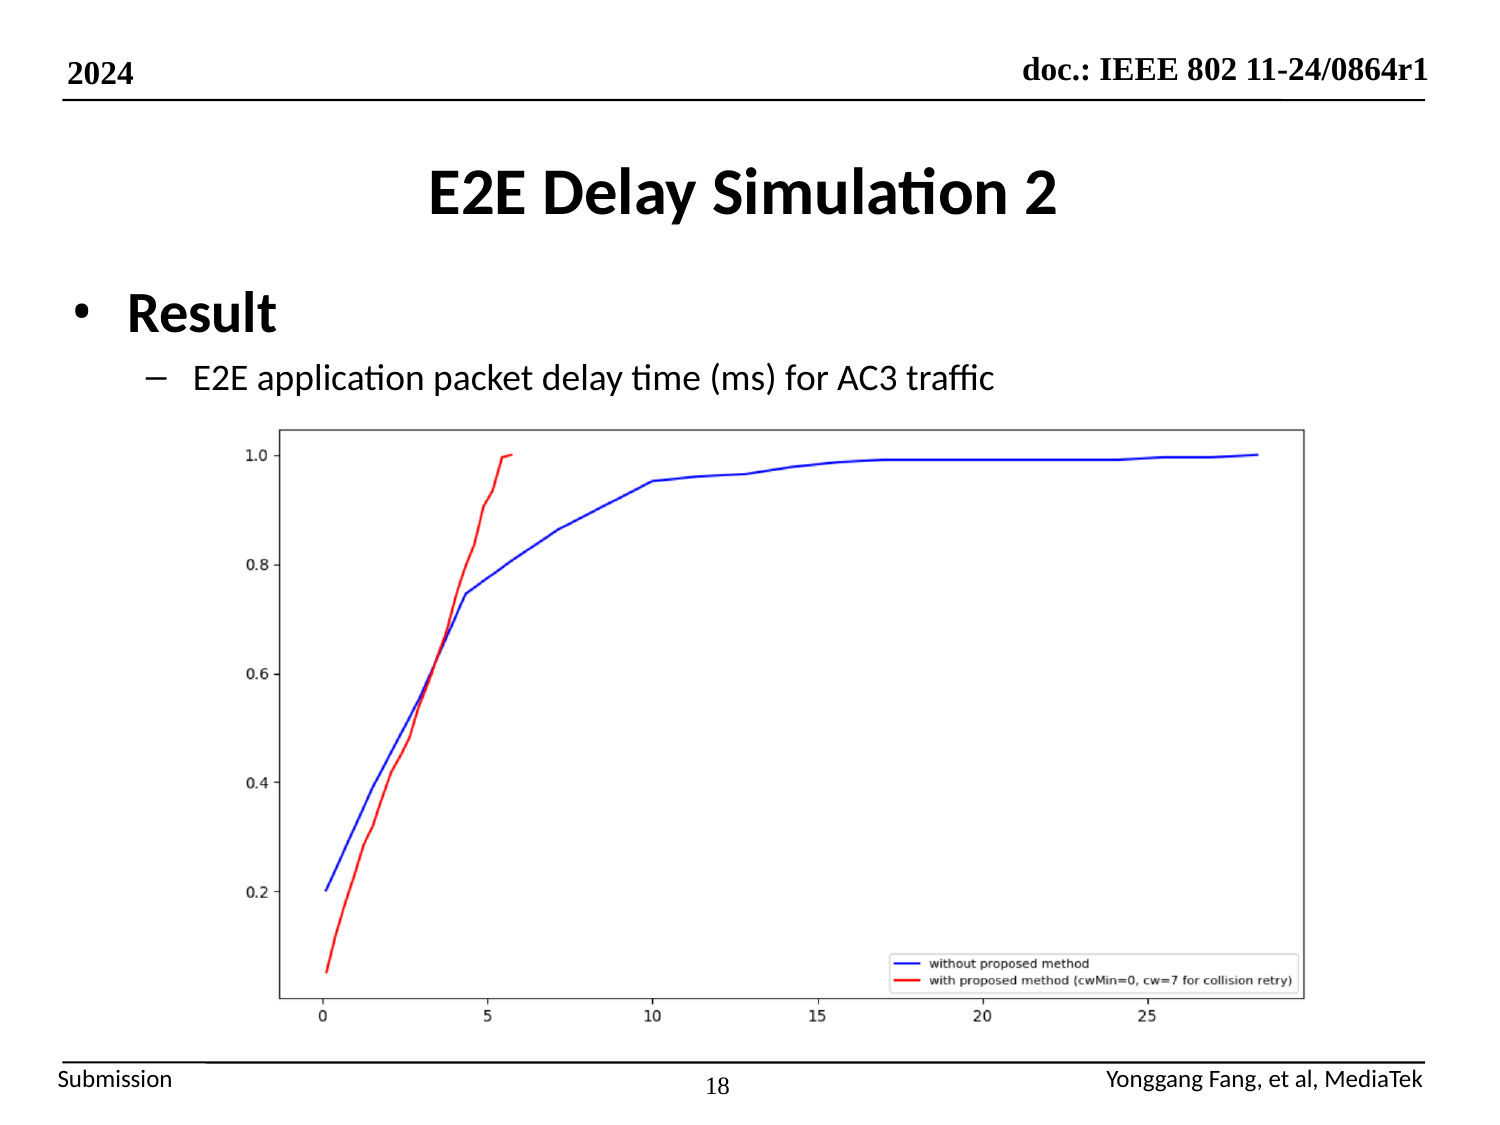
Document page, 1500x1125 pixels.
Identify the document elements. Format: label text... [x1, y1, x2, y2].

text_box 18 [685, 1062, 750, 1100]
text_box Result E2E application packet delay time (ms) for AC3 traffic [56, 274, 1400, 413]
title E2E Delay Simulation 2 [62, 112, 1426, 263]
picture [225, 424, 1313, 1034]
